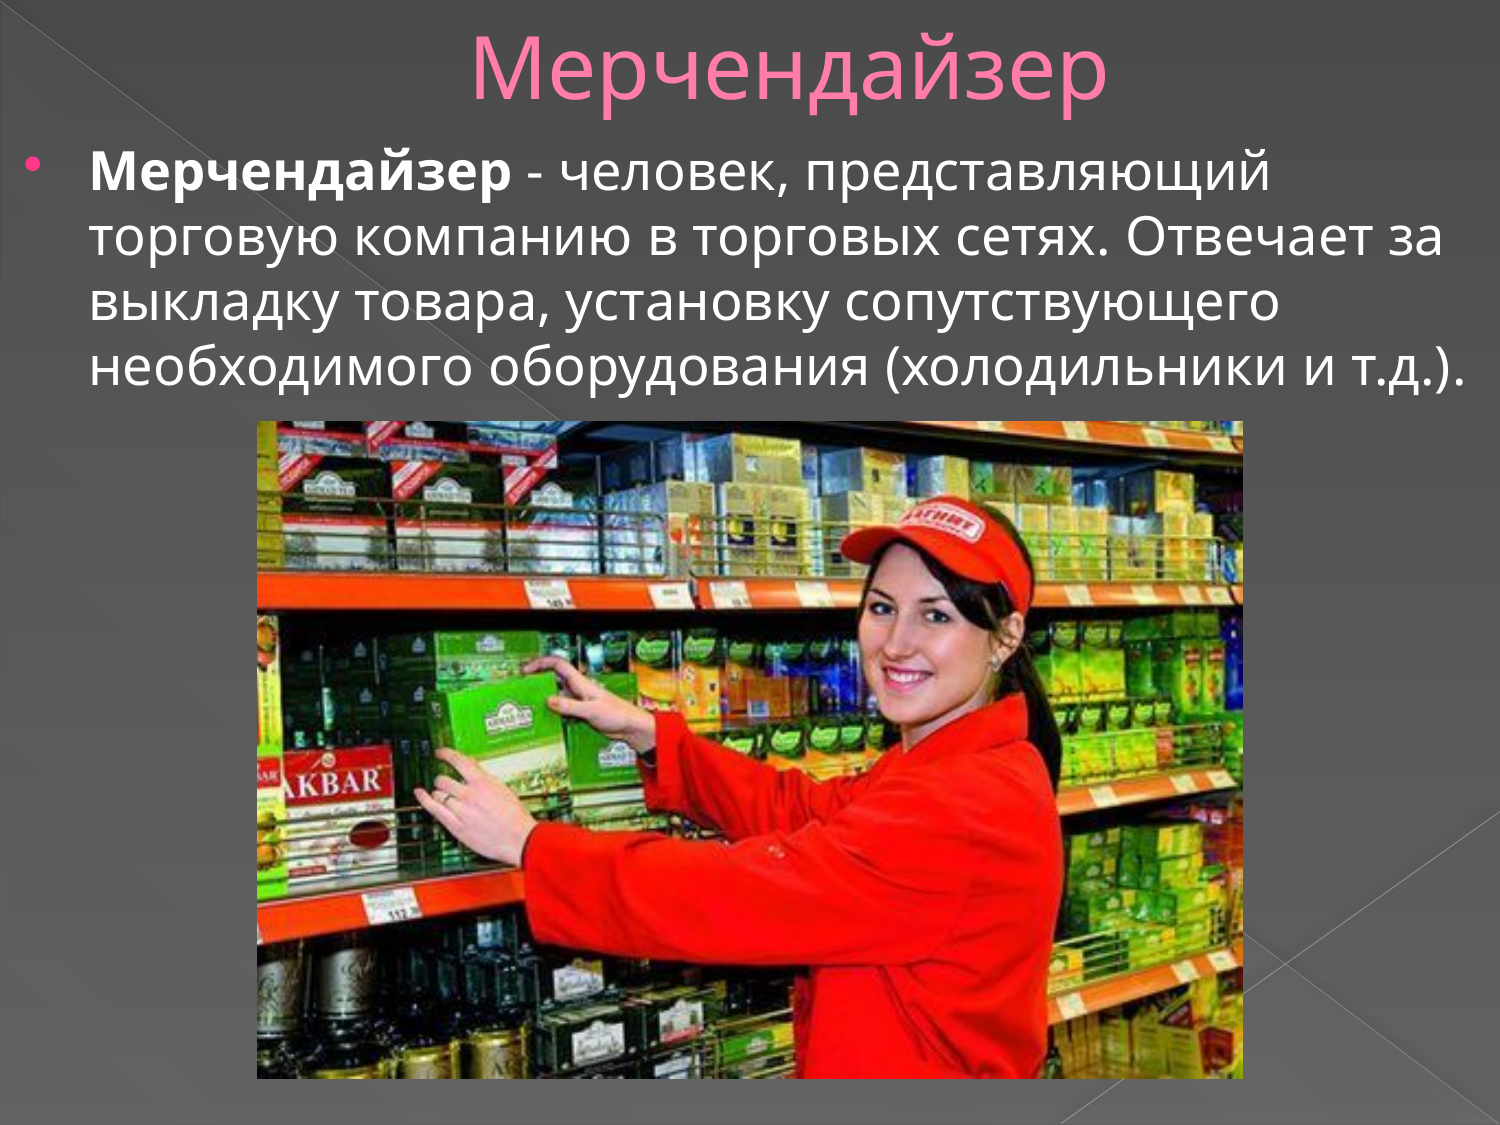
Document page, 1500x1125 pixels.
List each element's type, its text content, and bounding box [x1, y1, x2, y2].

picture [257, 421, 1243, 1079]
title Мерчендайзер [0, 0, 1500, 128]
list Мерчендайзер - человек, представляющий торговую компанию в торговых сетях. Отвечает за выкладку товара, установку сопутствующего необходимого оборудования (холодильники и т.д.). [0, 128, 1500, 493]
